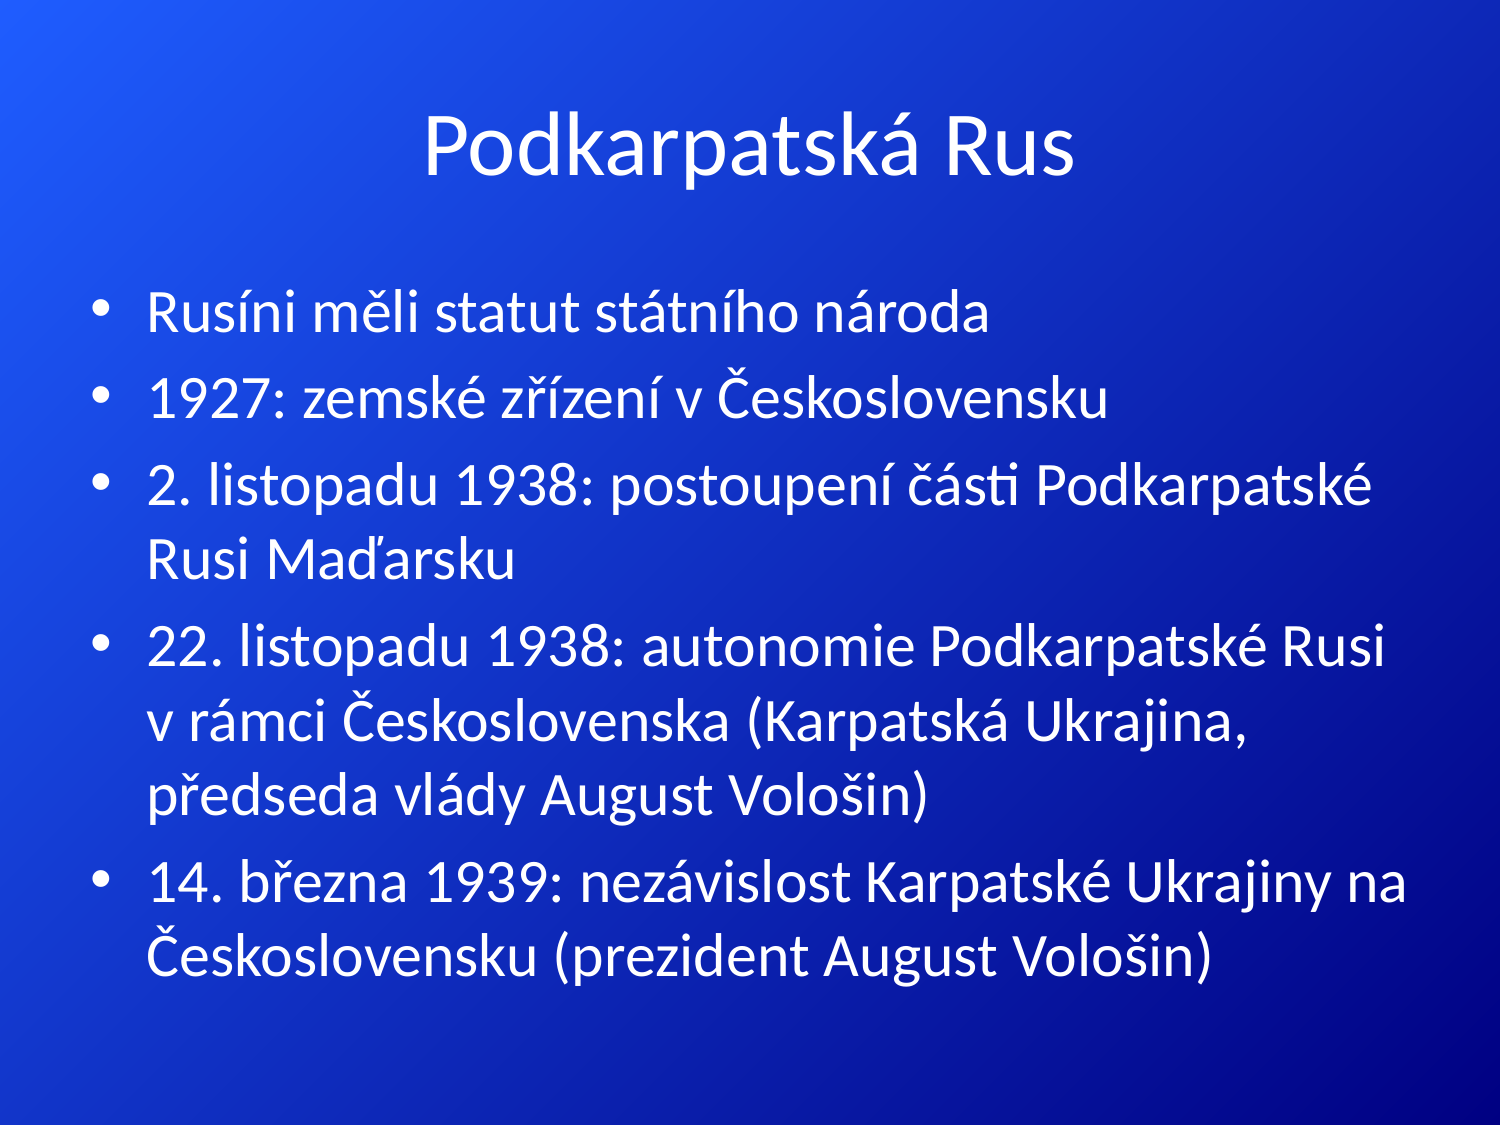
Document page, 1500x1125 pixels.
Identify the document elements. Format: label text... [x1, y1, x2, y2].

title Podkarpatská Rus [75, 45, 1425, 233]
list Rusíni měli statut státního národa 1927: zemské zřízení v Československu 2. listopadu 1938: postoupení části Podkarpatské Rusi Maďarsku 22. listopadu 1938: autonomie Podkarpatské Rusi v rámci Československa (Karpatská Ukrajina, předseda vlády August Vološin) 14. března 1939: nezávislost Karpatské Ukrajiny na Československu (prezident August Vološin) [75, 262, 1425, 1005]
